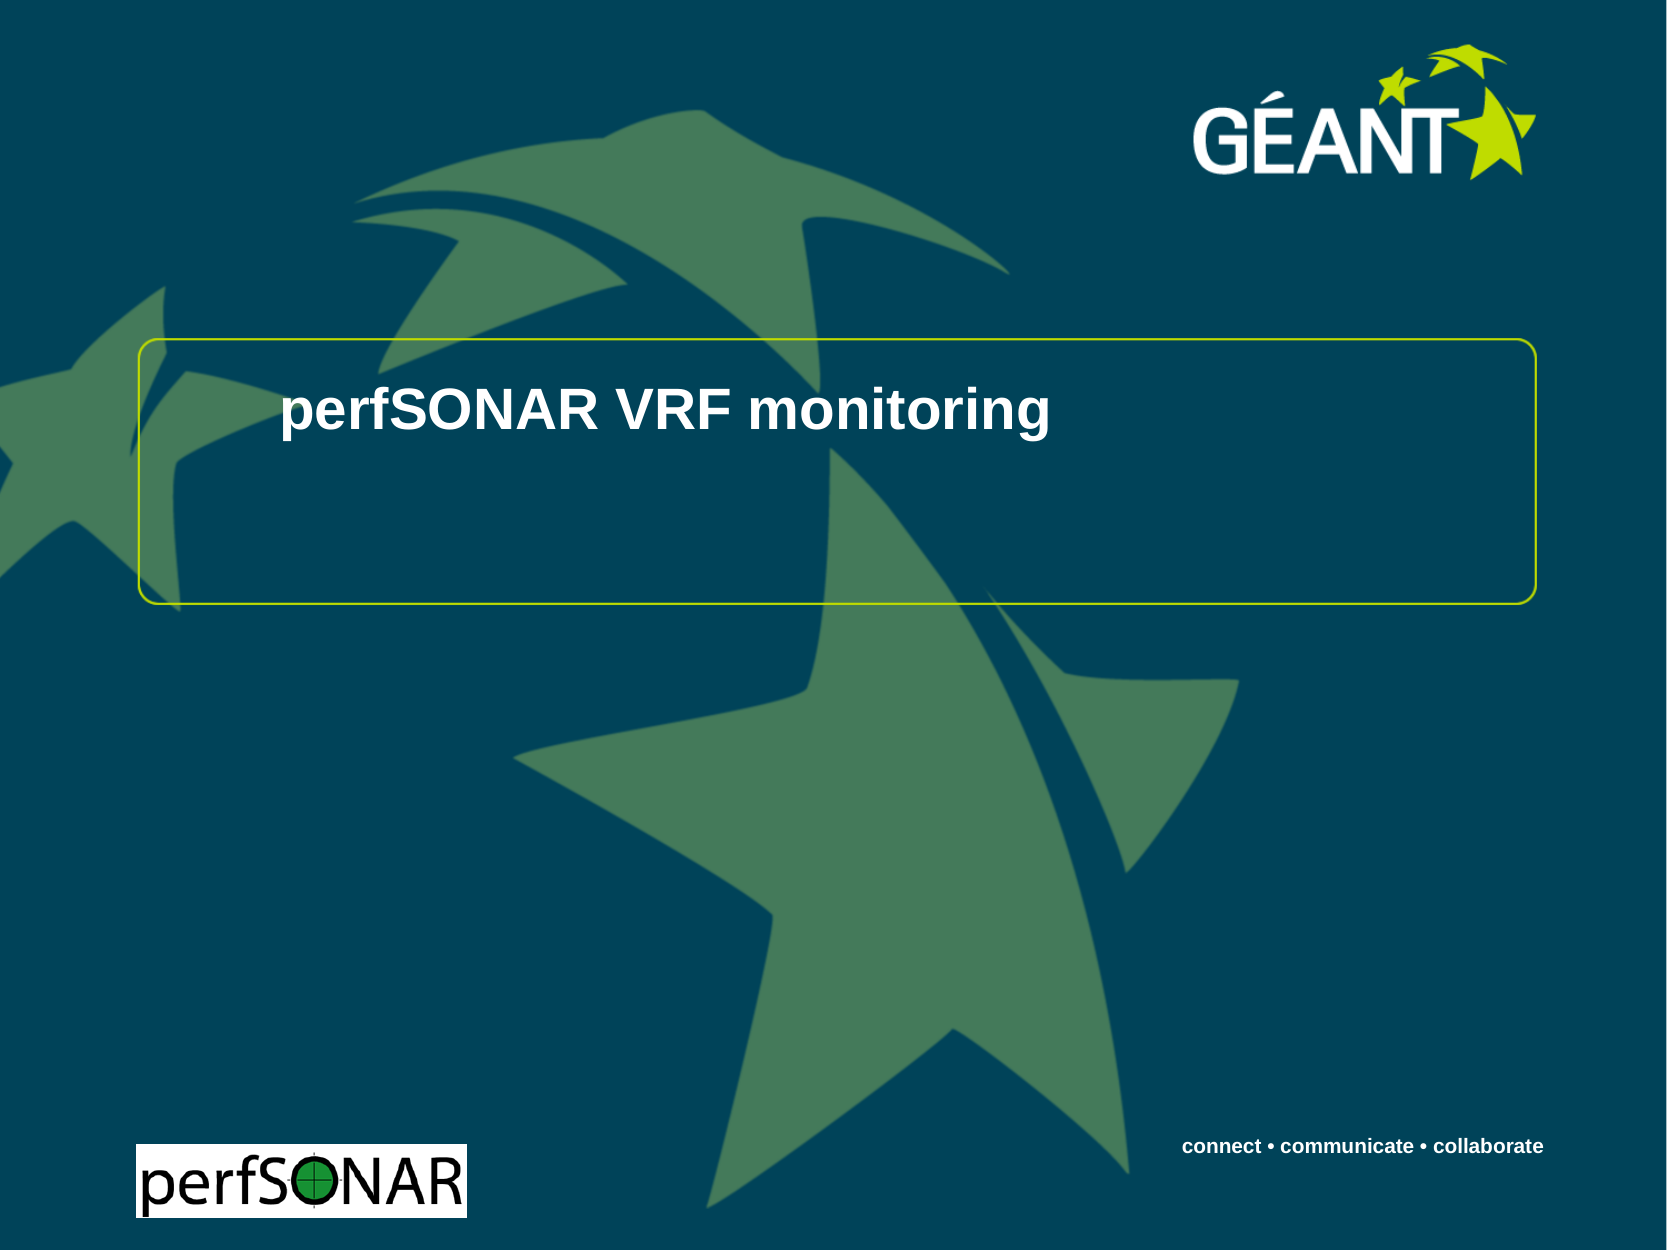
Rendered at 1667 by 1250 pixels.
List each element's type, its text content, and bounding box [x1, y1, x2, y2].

picture [1297, 108, 1357, 173]
picture [1361, 67, 1459, 173]
picture [1261, 91, 1284, 104]
title perfSONAR VRF monitoring [262, 362, 1513, 576]
picture [1430, 45, 1504, 79]
picture [0, 110, 1536, 1208]
picture [1254, 108, 1294, 173]
picture [137, 1145, 466, 1217]
picture [1194, 107, 1247, 174]
picture [1447, 87, 1522, 179]
picture [1509, 110, 1535, 137]
